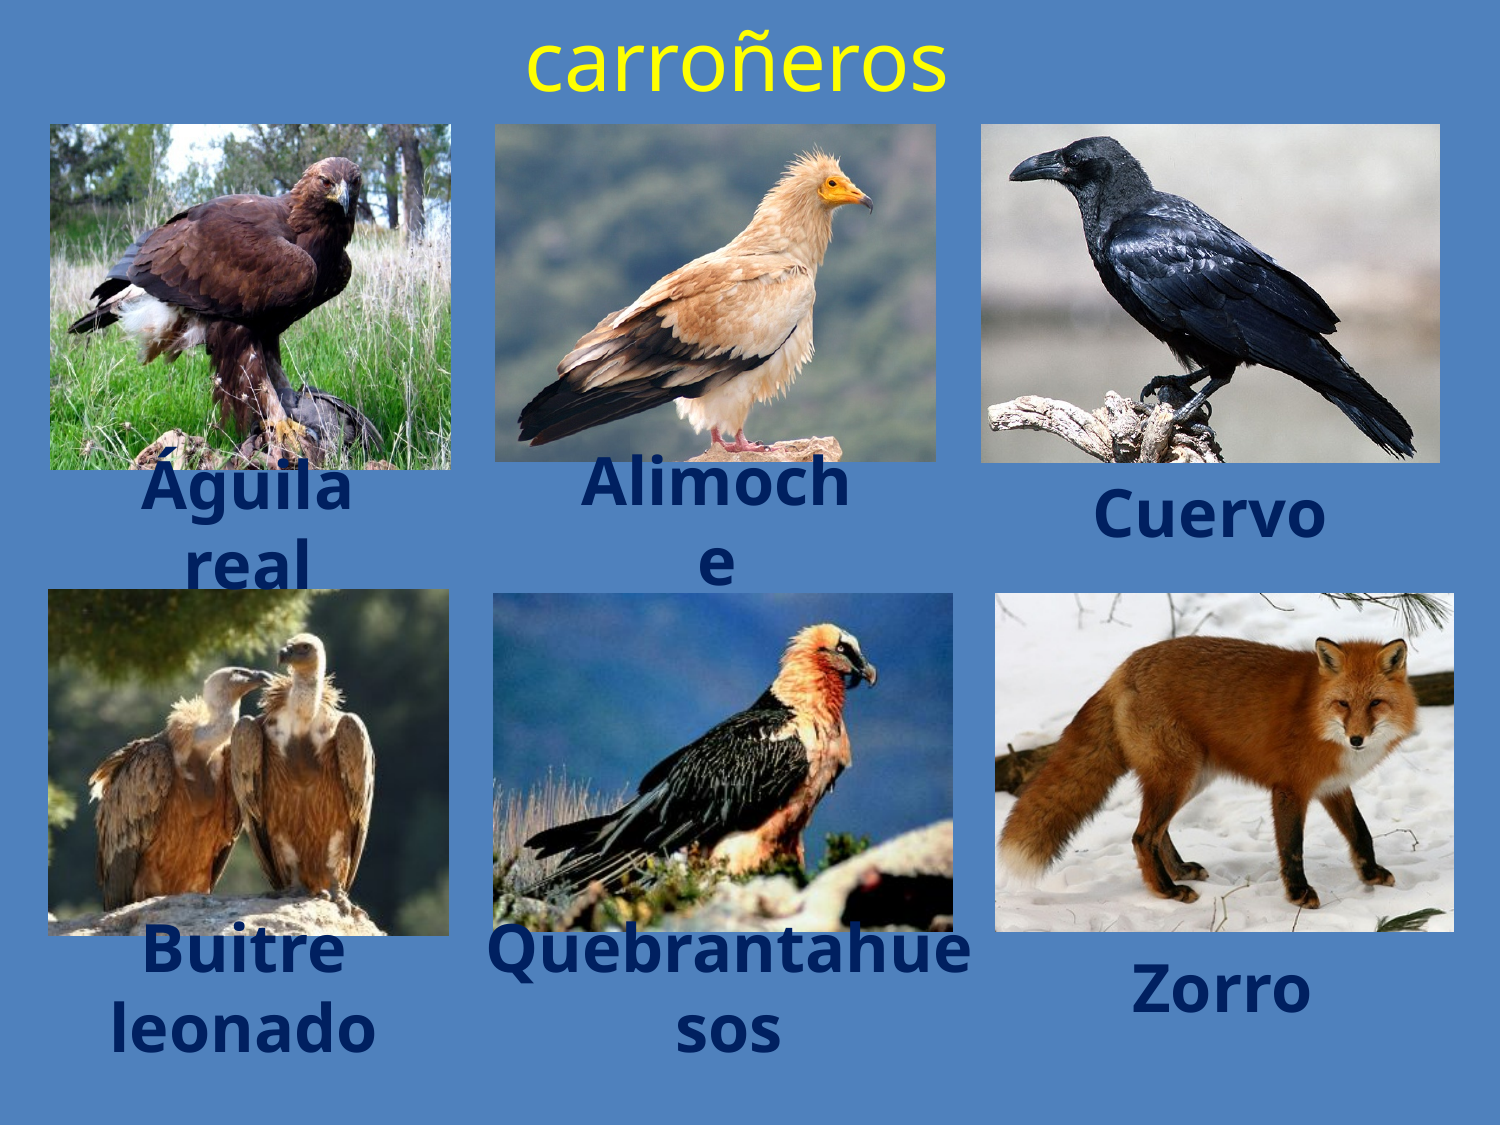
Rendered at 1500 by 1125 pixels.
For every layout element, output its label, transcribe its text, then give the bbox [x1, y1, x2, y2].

text_box Zorro [1059, 941, 1385, 1033]
text_box carroñeros [375, 0, 1100, 116]
text_box Águila real [54, 477, 442, 587]
picture [980, 124, 1441, 463]
picture [495, 124, 936, 463]
text_box Alimoche [554, 470, 880, 592]
text_box Cuervo [1047, 472, 1373, 558]
picture [493, 593, 953, 932]
picture [50, 124, 452, 470]
text_box Buitre leonado [0, 898, 454, 1073]
picture [994, 593, 1455, 932]
text_box Quebrantahuesos [454, 898, 1004, 1073]
picture [48, 589, 449, 936]
